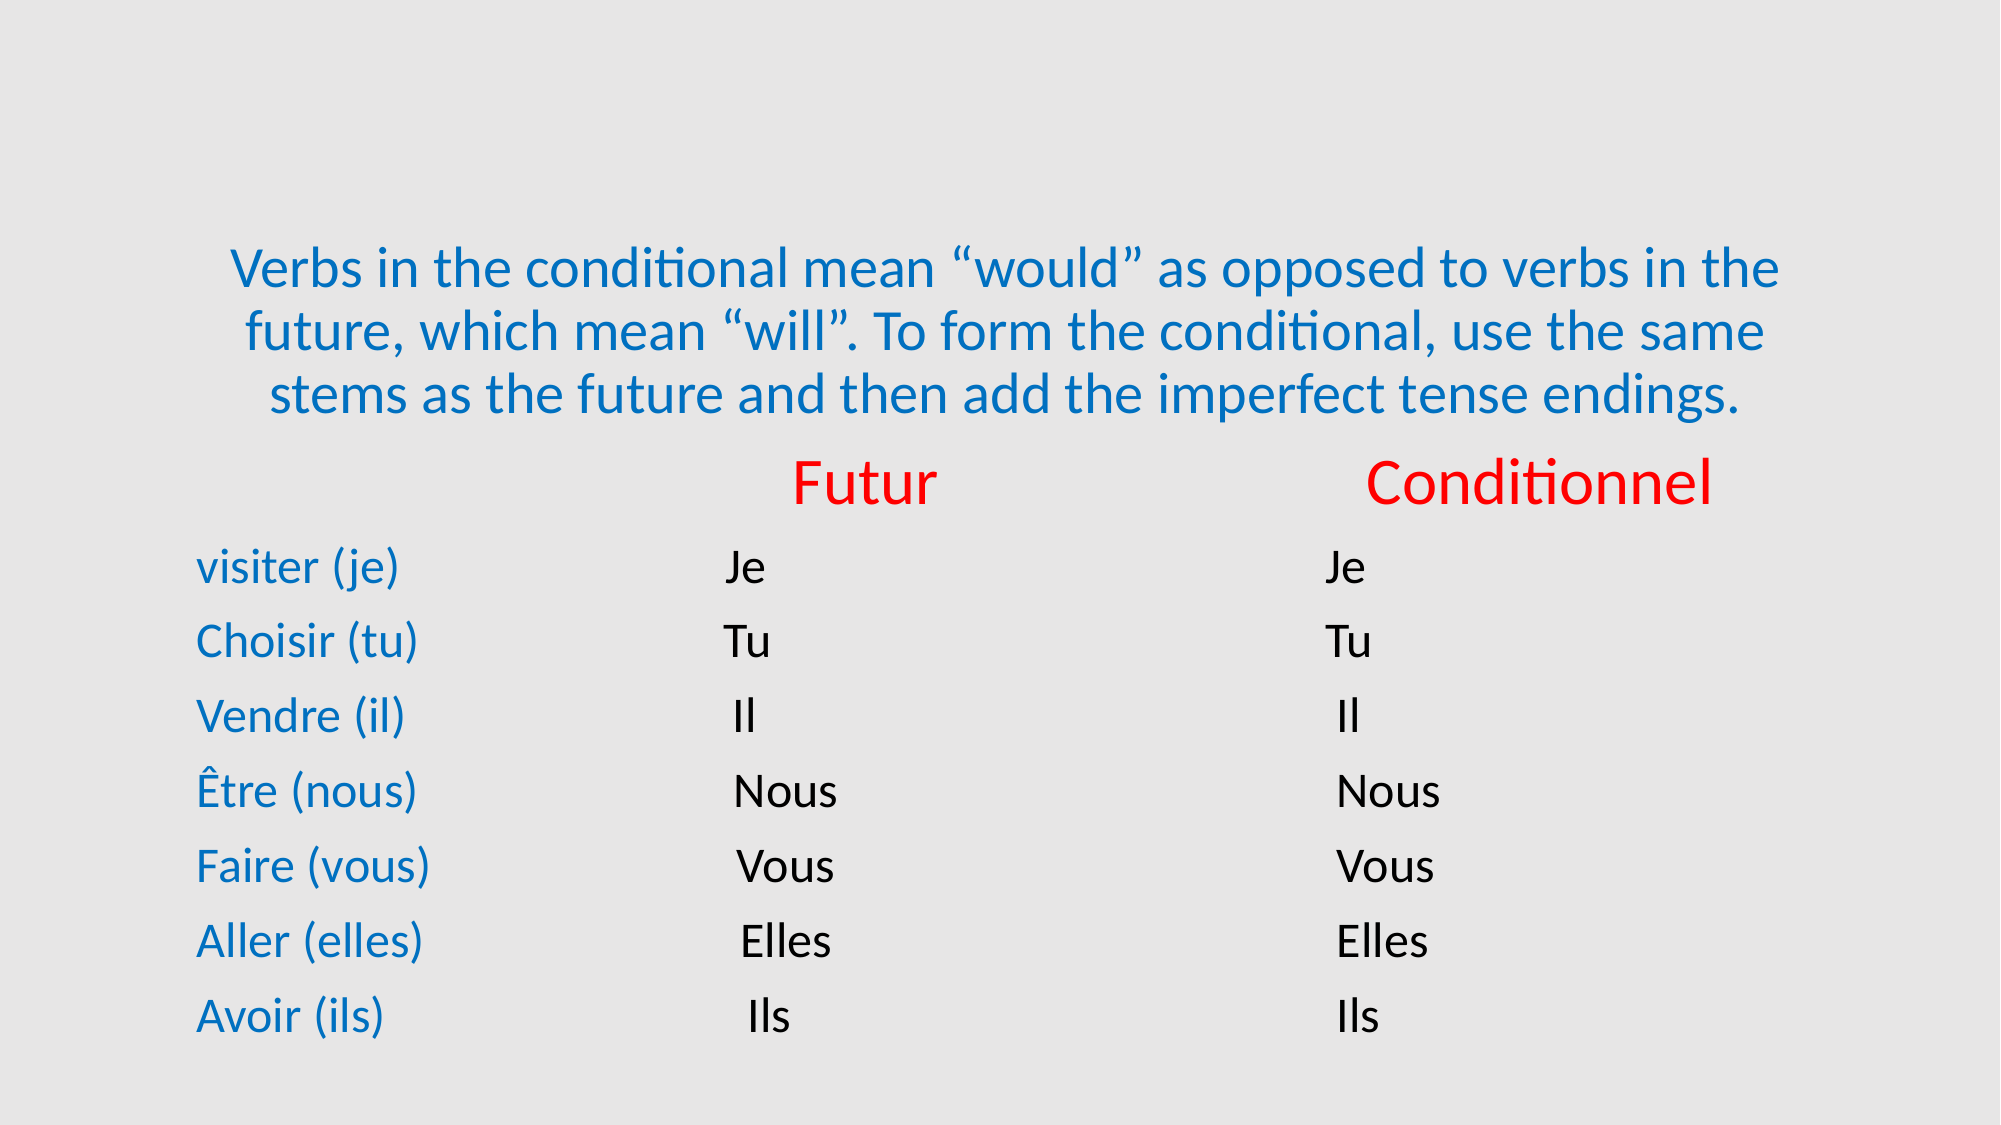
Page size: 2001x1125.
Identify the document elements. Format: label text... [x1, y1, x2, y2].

subtitle Verbs in the conditional mean “would” as opposed to verbs in the future, which mean “will”. To form the conditional, use the same stems as the future and then add the imperfect tense endings. Futur Conditionnel visiter (je) Je Je Choisir (tu) Tu Tu Vendre (il) Il Il Être (nous) Nous Nous Faire (vous) Vous Vous Aller (elles) Elles Elles Avoir (ils) Ils Ils [181, 230, 1830, 1063]
